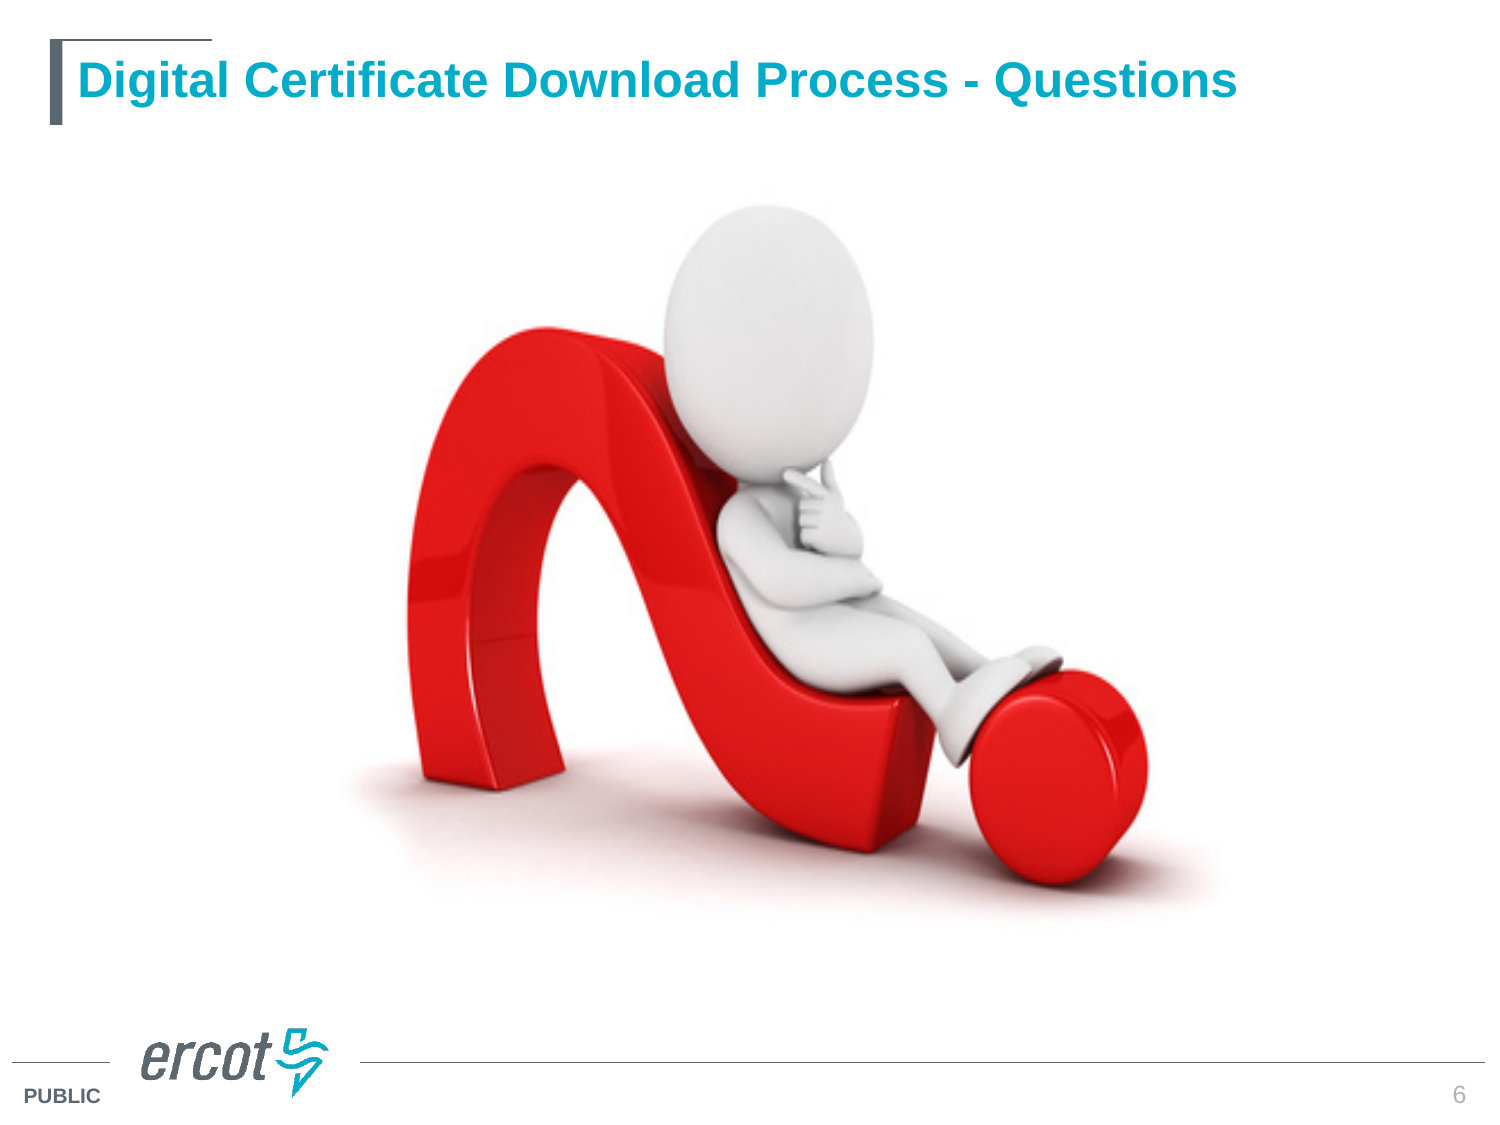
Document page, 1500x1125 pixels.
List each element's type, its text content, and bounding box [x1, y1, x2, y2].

picture [137, 1024, 332, 1100]
picture [303, 162, 1276, 963]
title Digital Certificate Download Process - Questions [62, 39, 1450, 138]
slide_number 6 [1437, 1076, 1475, 1112]
